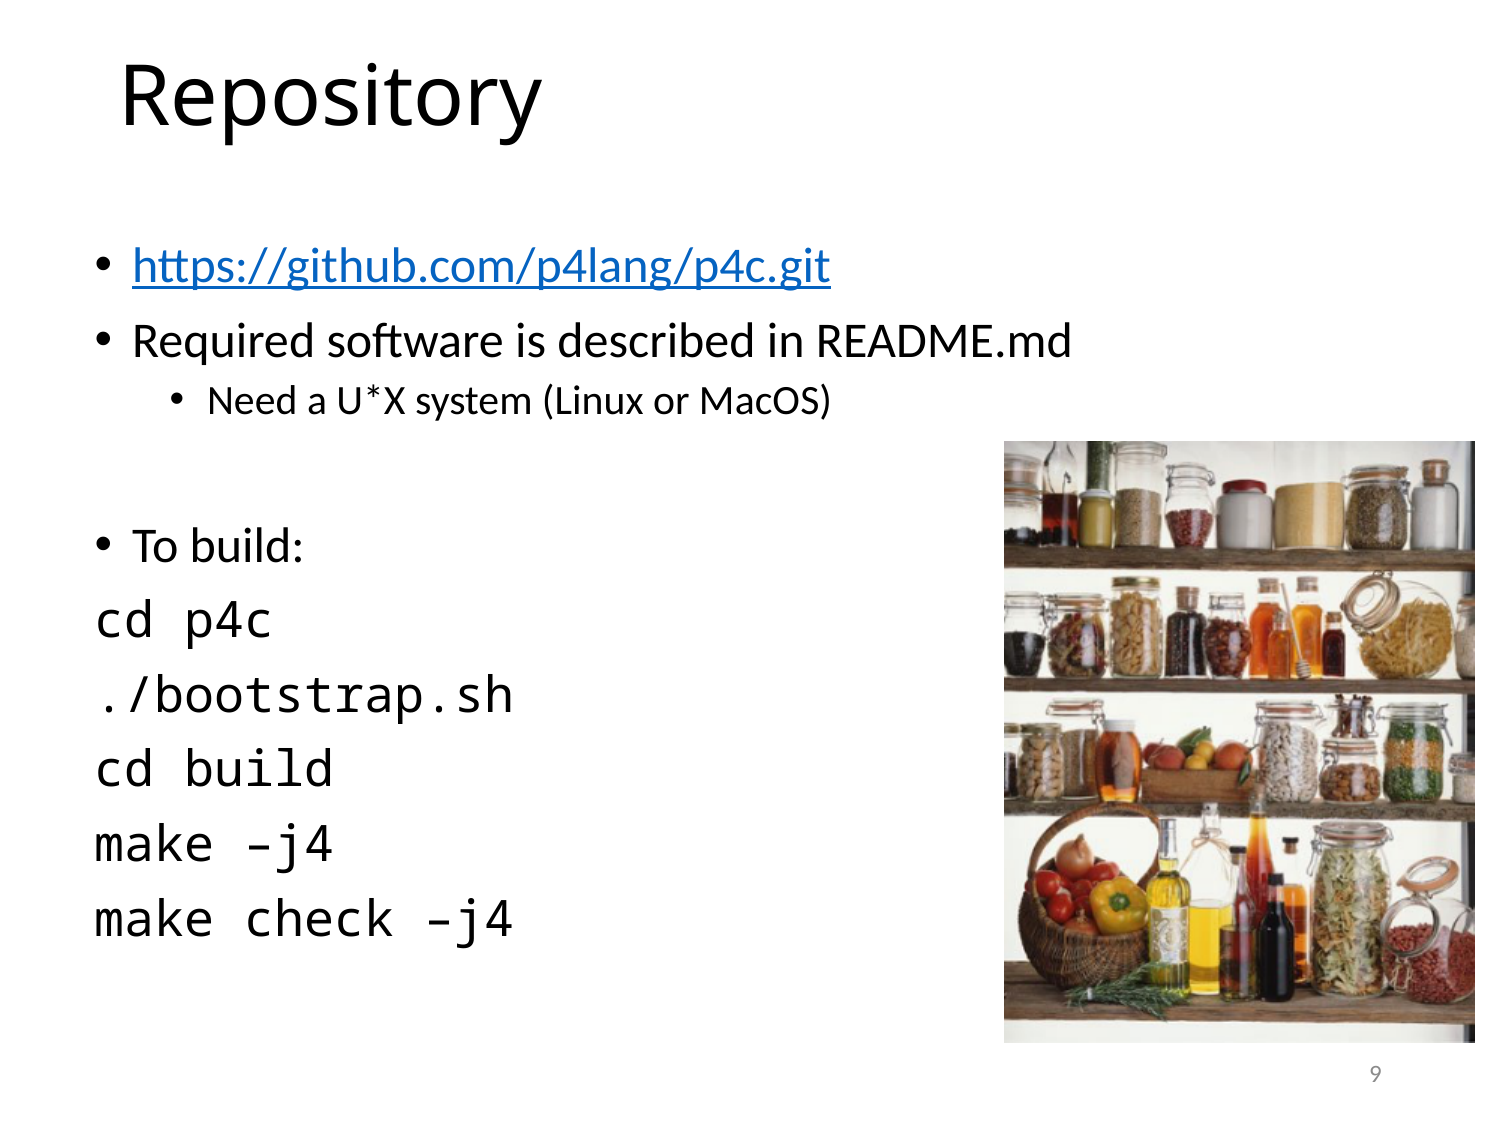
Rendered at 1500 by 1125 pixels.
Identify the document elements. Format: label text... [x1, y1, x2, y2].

picture [1004, 441, 1475, 1043]
title Repository [103, 45, 1397, 152]
list https://github.com/p4lang/p4c.git Required software is described in README.md Need a U*X system (Linux or MacOS) To build: cd p4c ./bootstrap.sh cd build make –j4 make check –j4 [79, 231, 1322, 1065]
slide_number 9 [1059, 1043, 1397, 1103]
